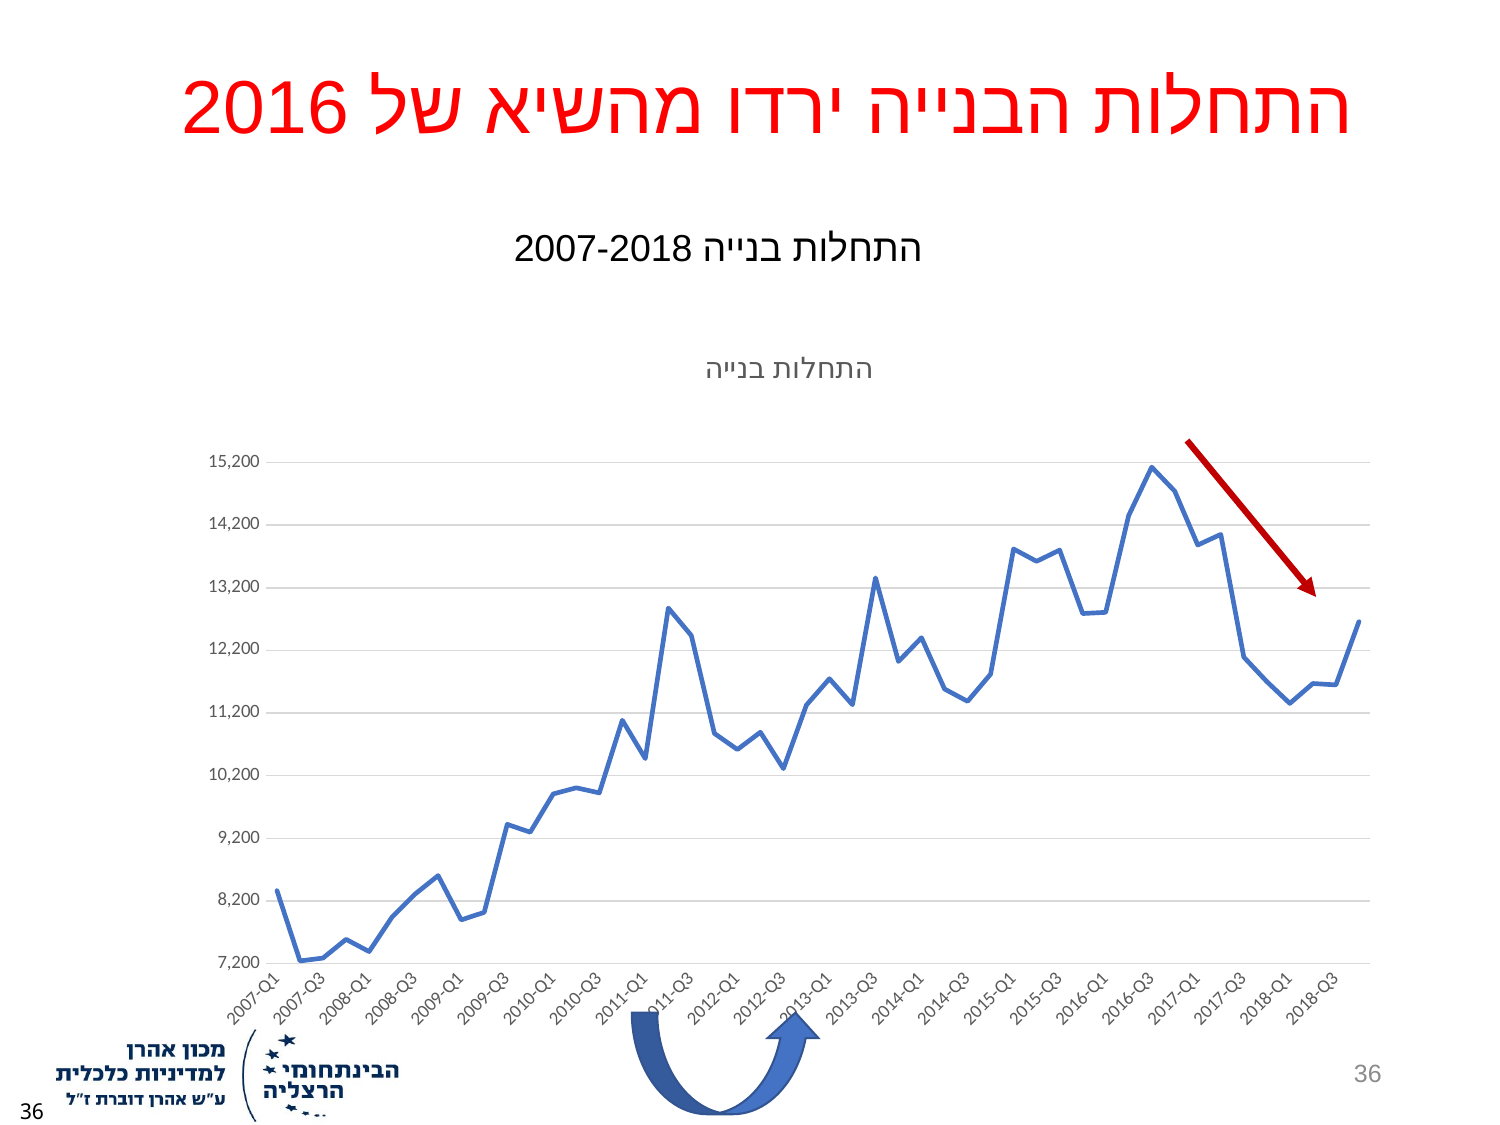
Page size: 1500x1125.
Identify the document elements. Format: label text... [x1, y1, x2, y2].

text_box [1187, 440, 1317, 597]
text_box התחלות הבנייה ירדו מהשיא של 2016 [0, 50, 1500, 156]
slide_number 36 [1059, 1042, 1397, 1103]
picture [50, 1024, 402, 1125]
chart [183, 320, 1395, 1044]
text_box התחלות בנייה 2007-2018 [163, 216, 1274, 276]
text_box [634, 1044, 806, 1116]
